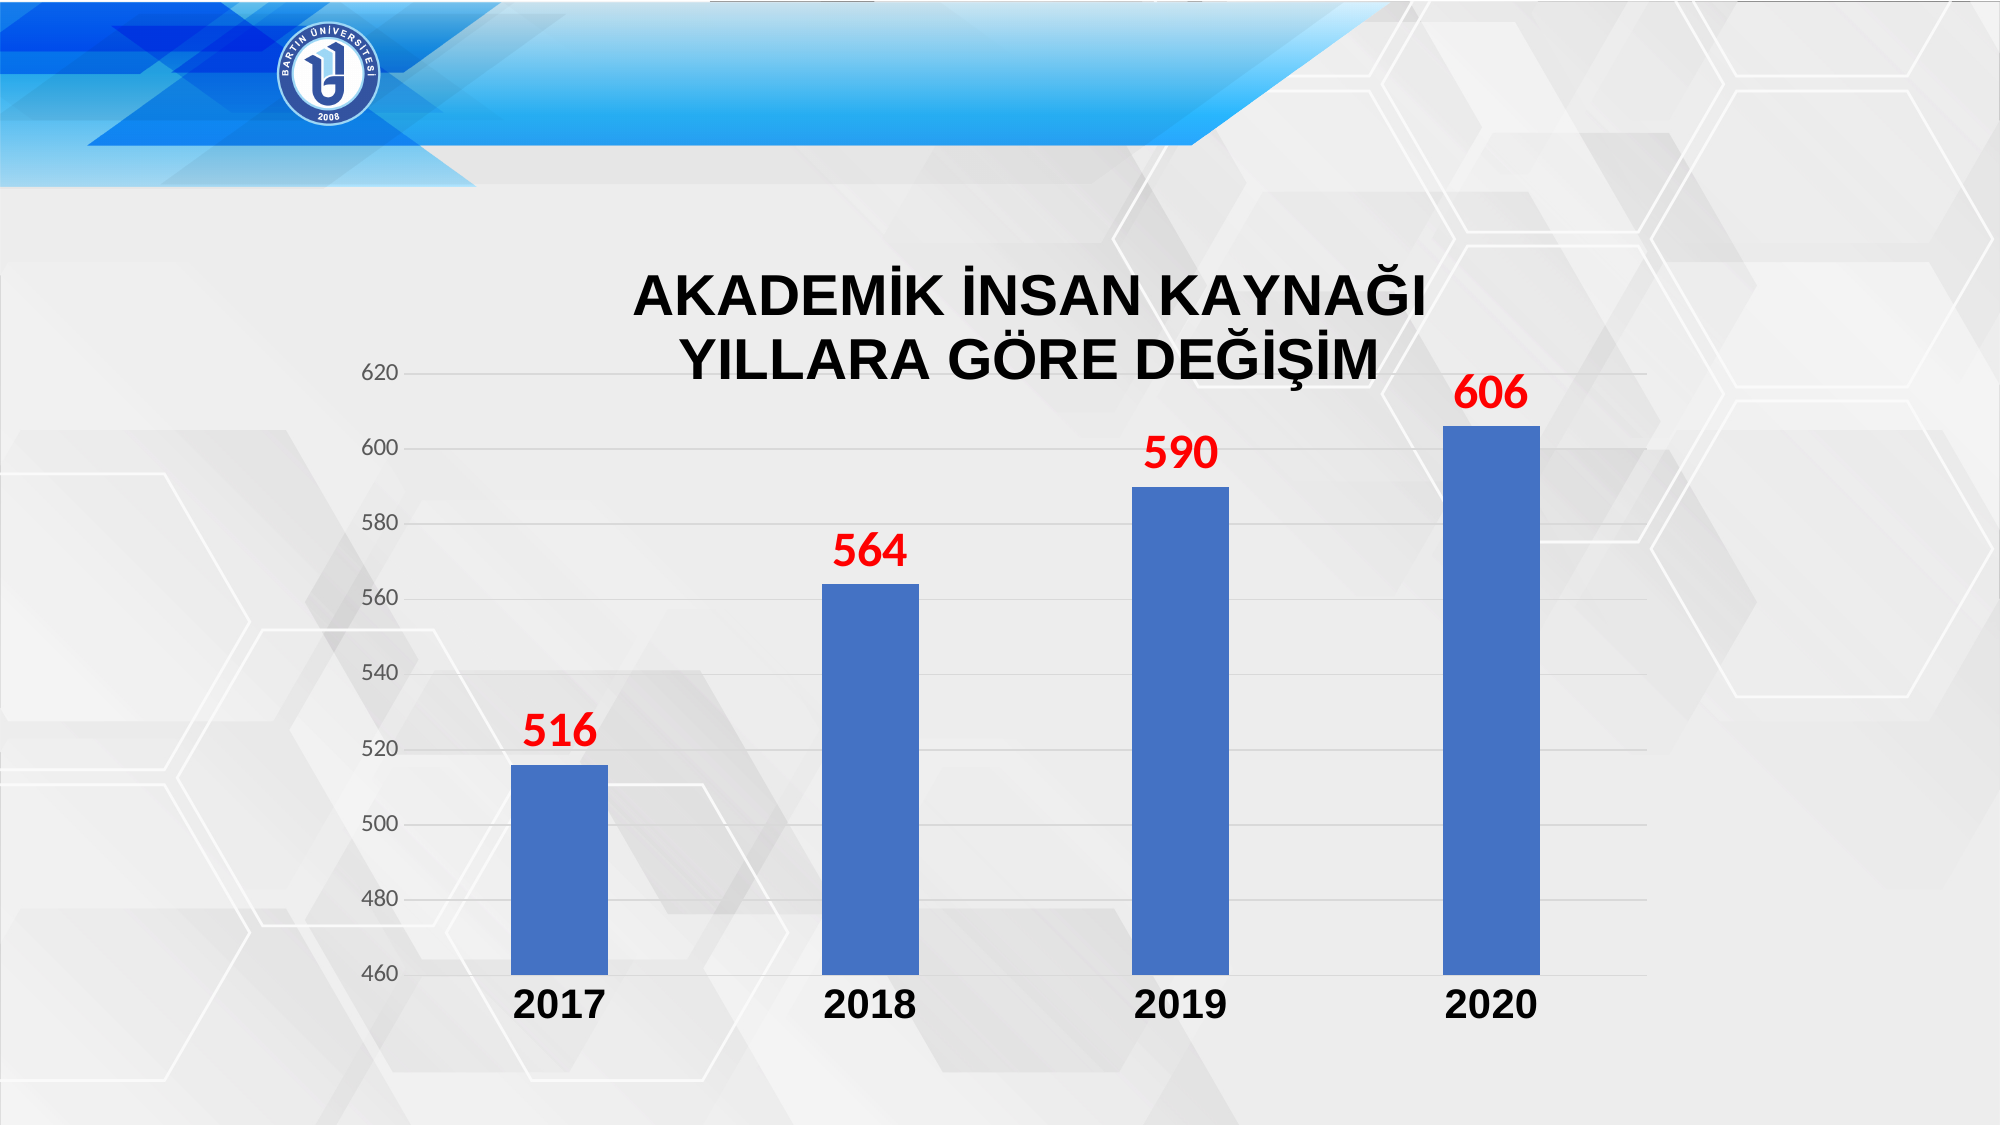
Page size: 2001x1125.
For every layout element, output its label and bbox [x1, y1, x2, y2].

chart [346, 235, 1680, 1028]
picture [0, 1, 2000, 1125]
